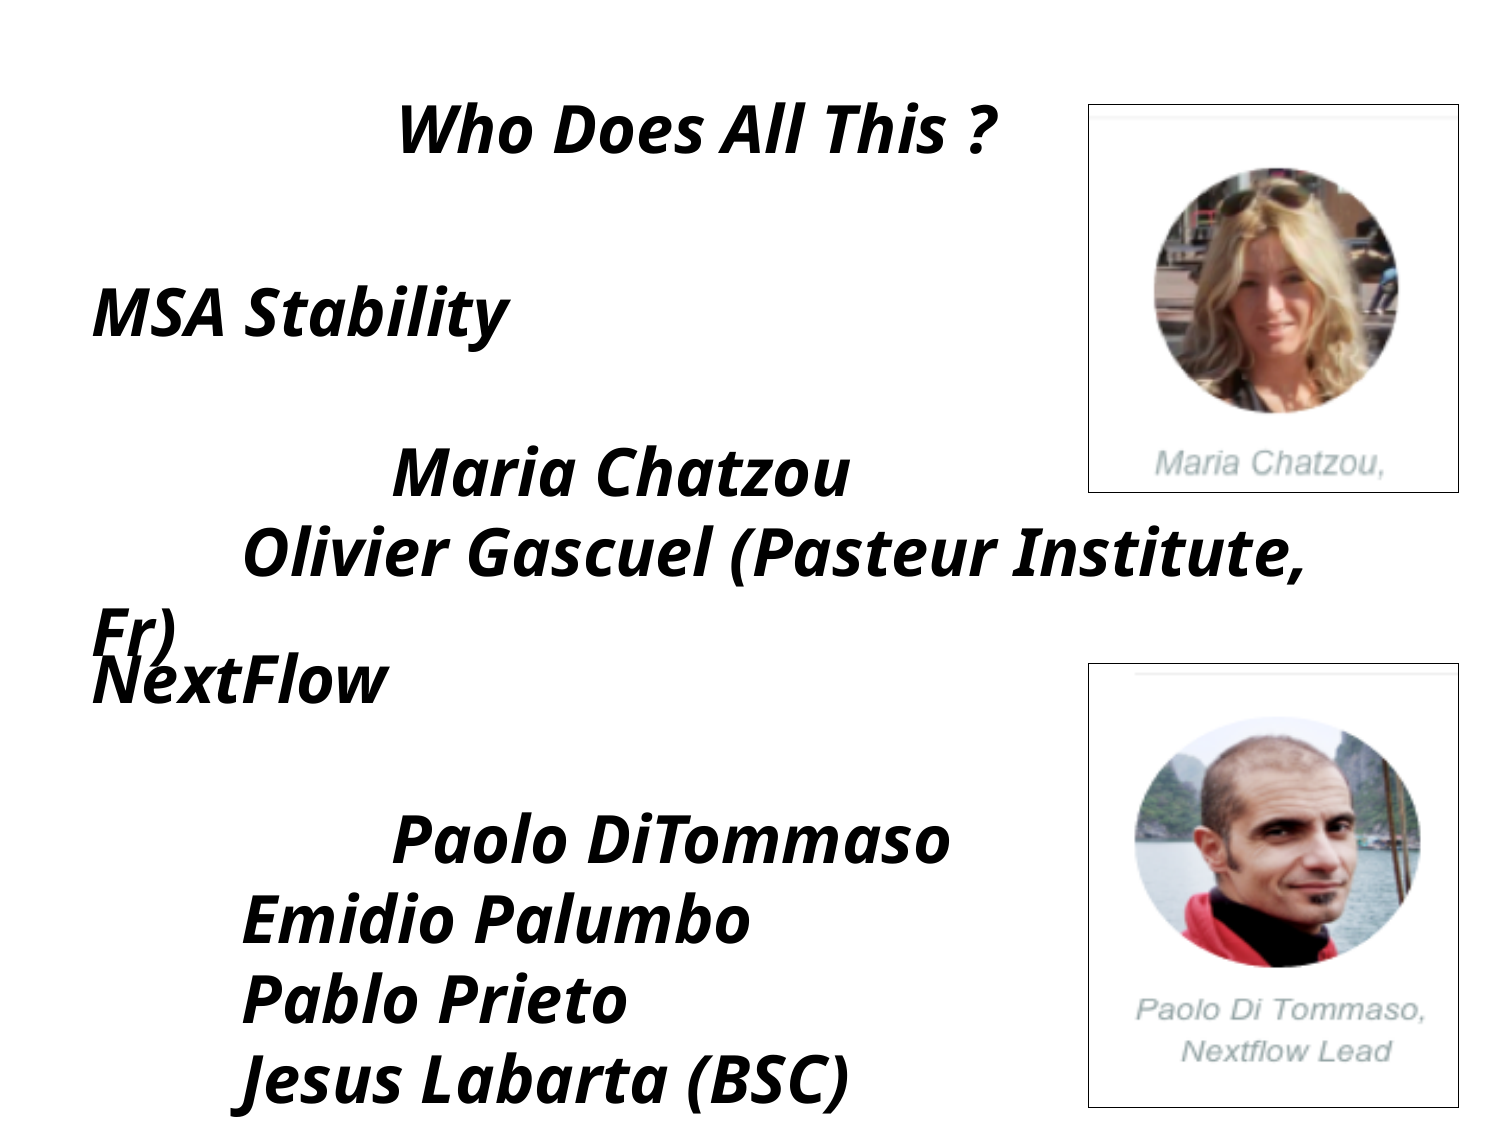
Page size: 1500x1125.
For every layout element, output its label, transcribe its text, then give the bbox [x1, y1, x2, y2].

text_box Who Does All This ? [76, 79, 1317, 174]
text_box MSA Stability Maria Chatzou Olivier Gascuel (Pasteur Institute, Fr) [76, 262, 1358, 629]
picture [1087, 663, 1460, 1108]
picture [1087, 104, 1460, 493]
text_box NextFlow Paolo DiTommaso Emidio Palumbo Pablo Prieto Jesus Labarta (BSC) [76, 629, 1358, 1124]
